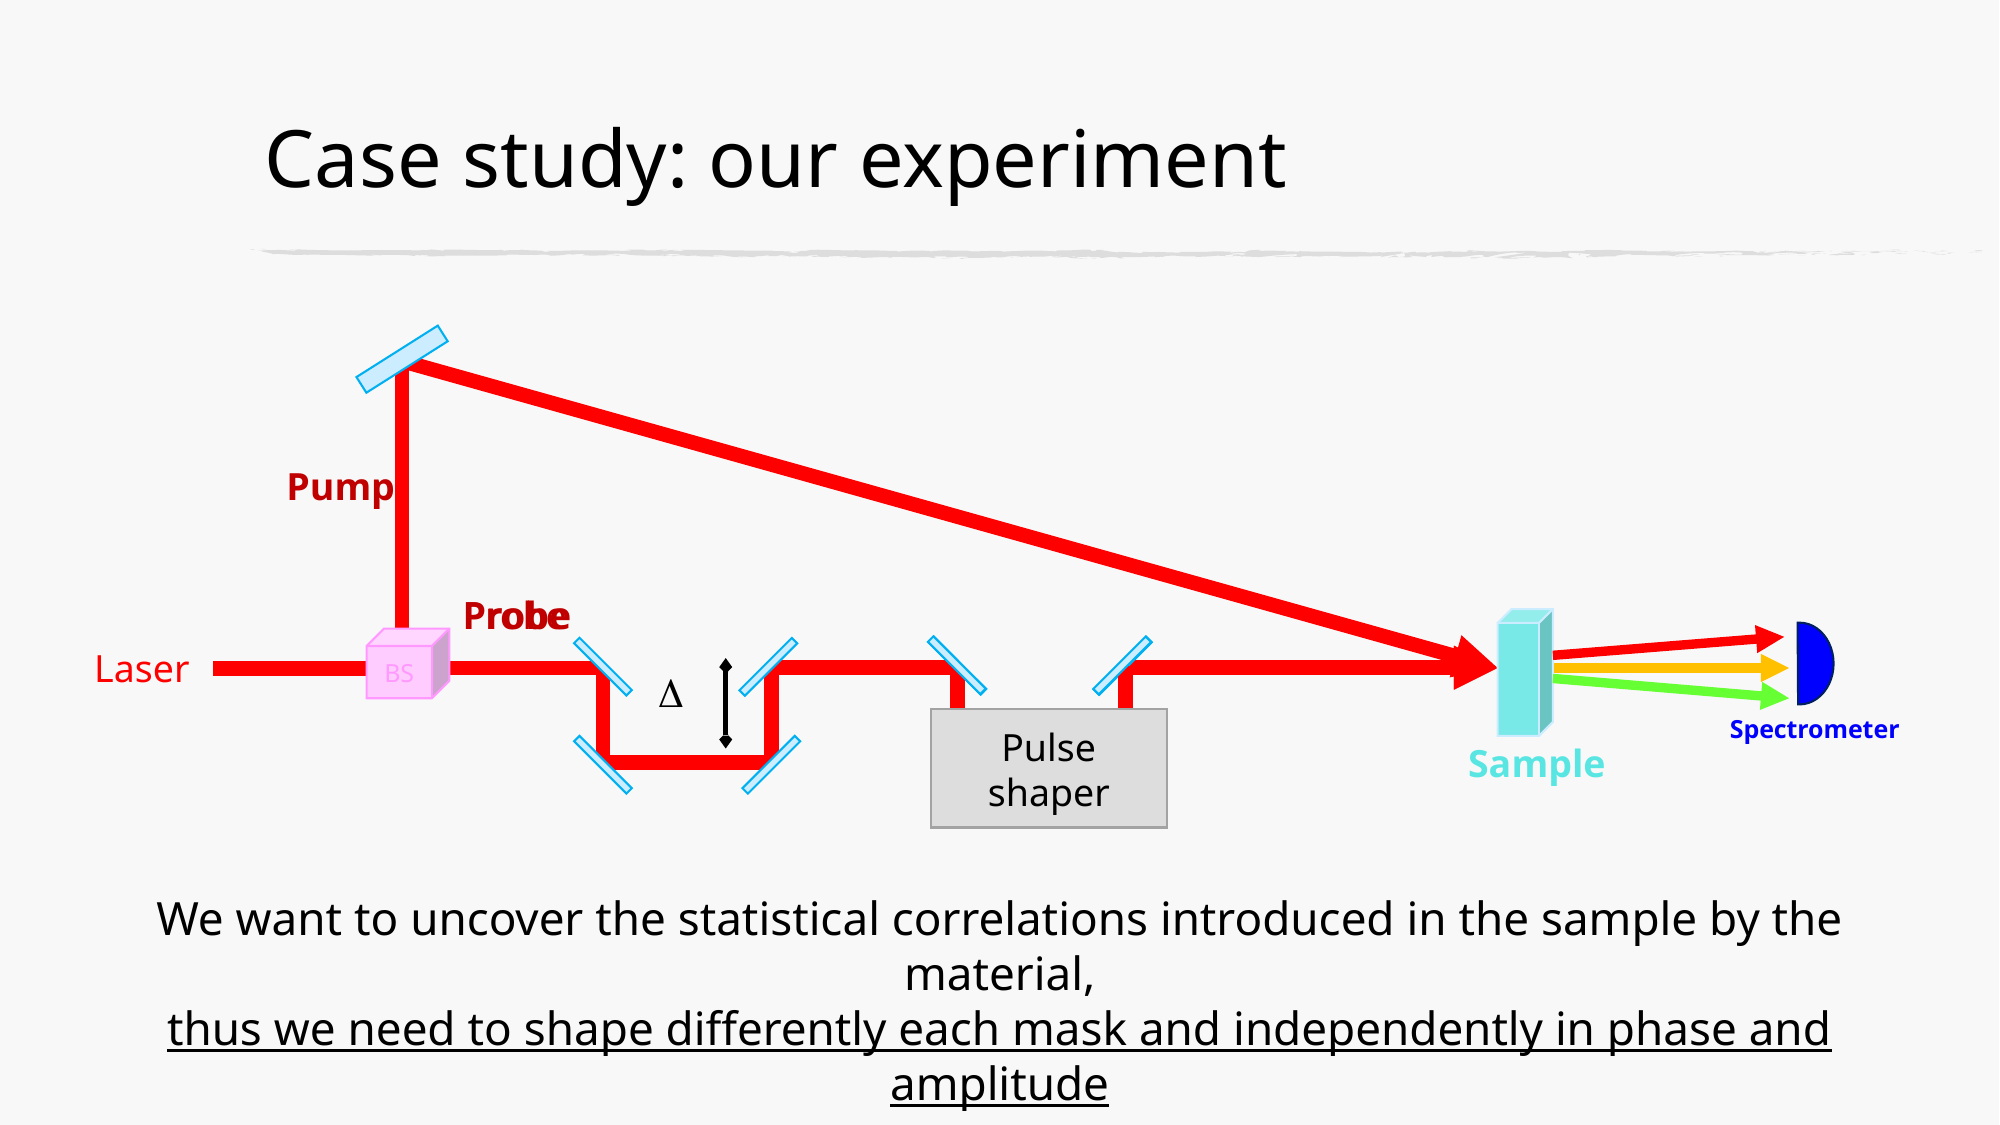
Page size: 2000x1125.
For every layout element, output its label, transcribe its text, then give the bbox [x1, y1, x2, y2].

text_box We want to uncover the statistical correlations introduced in the sample by the material, thus we need to shape differently each mask and independently in phase and amplitude [48, 882, 1951, 1118]
title Case study: our experiment [249, 45, 1750, 213]
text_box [79, 349, 1920, 828]
